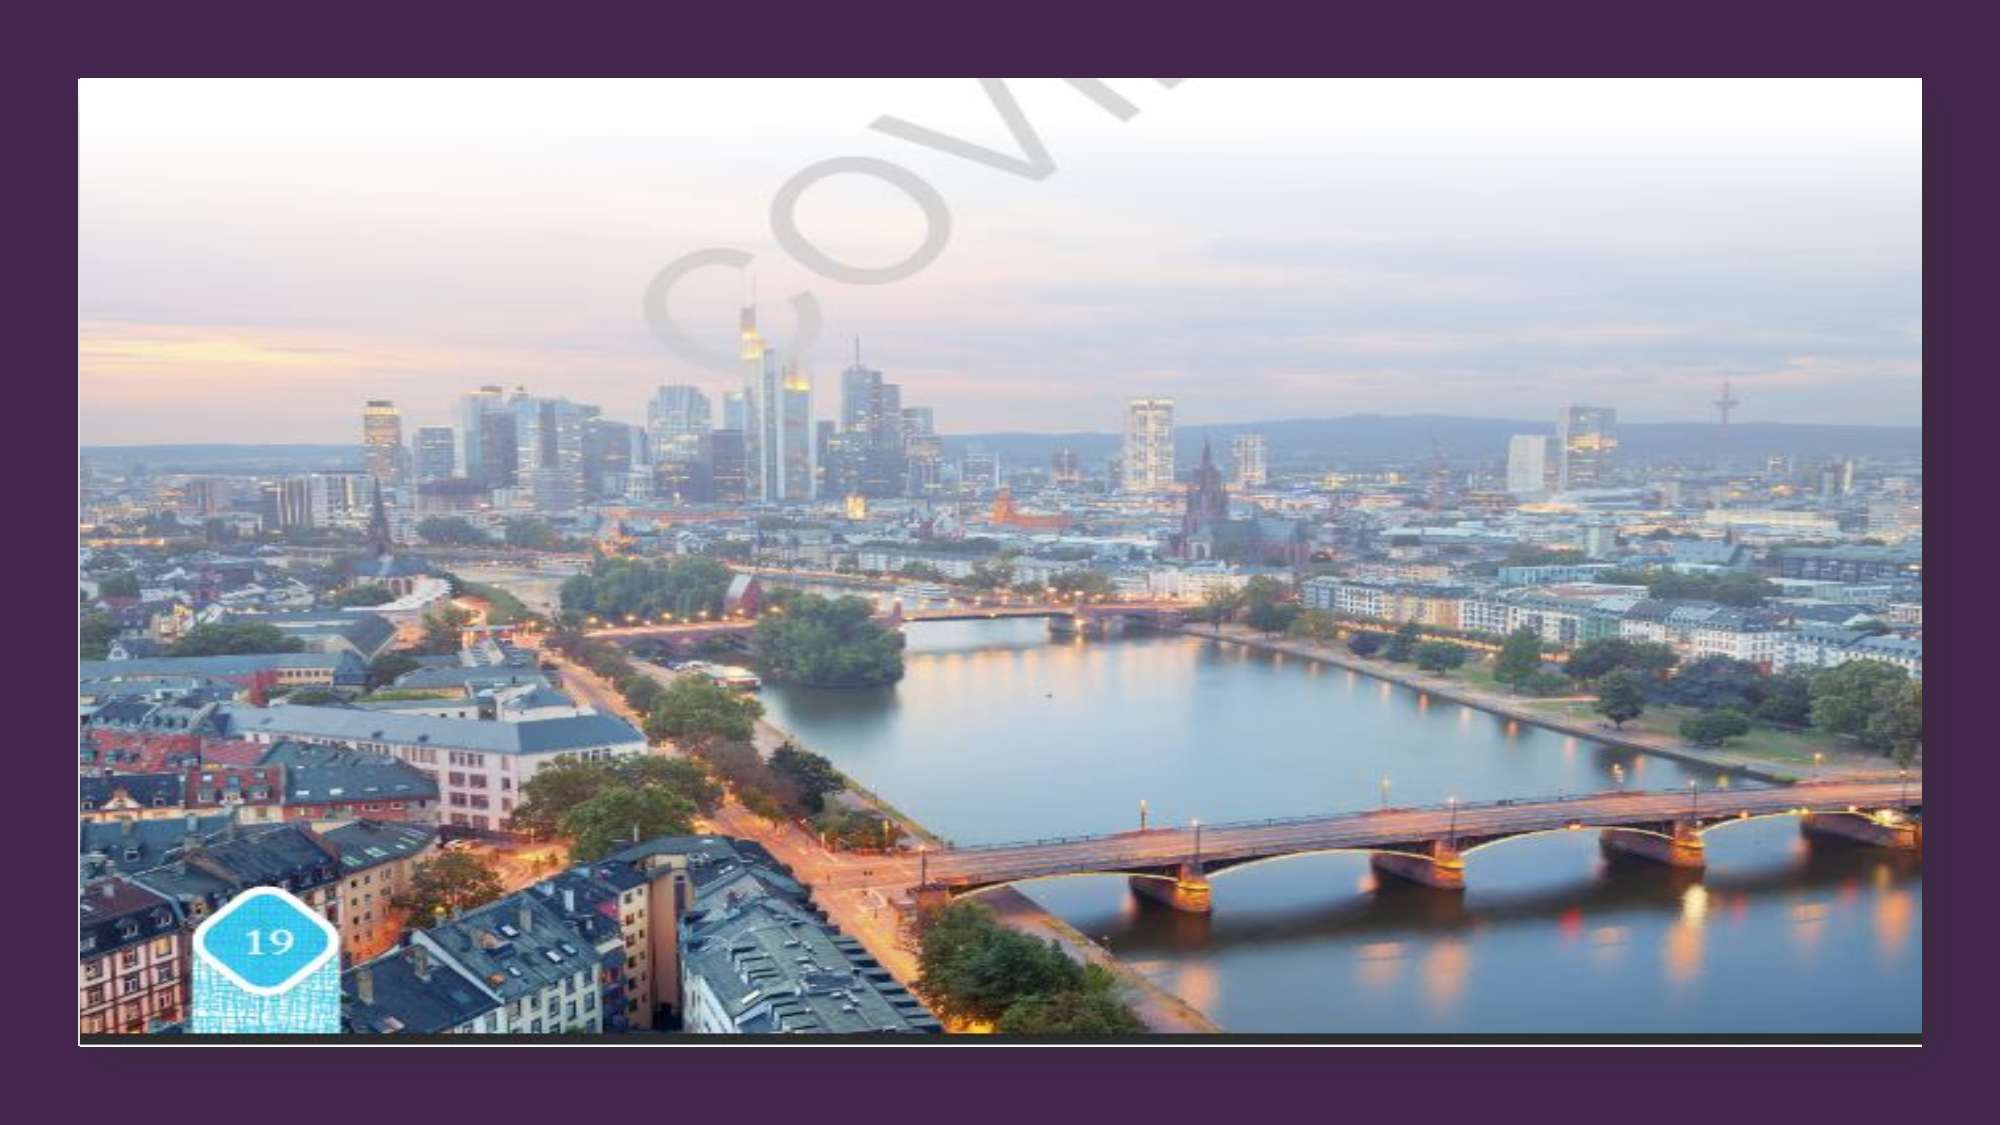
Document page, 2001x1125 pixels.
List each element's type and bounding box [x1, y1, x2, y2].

text_box [0, 0, 2000, 1125]
list [80, 78, 1922, 1047]
